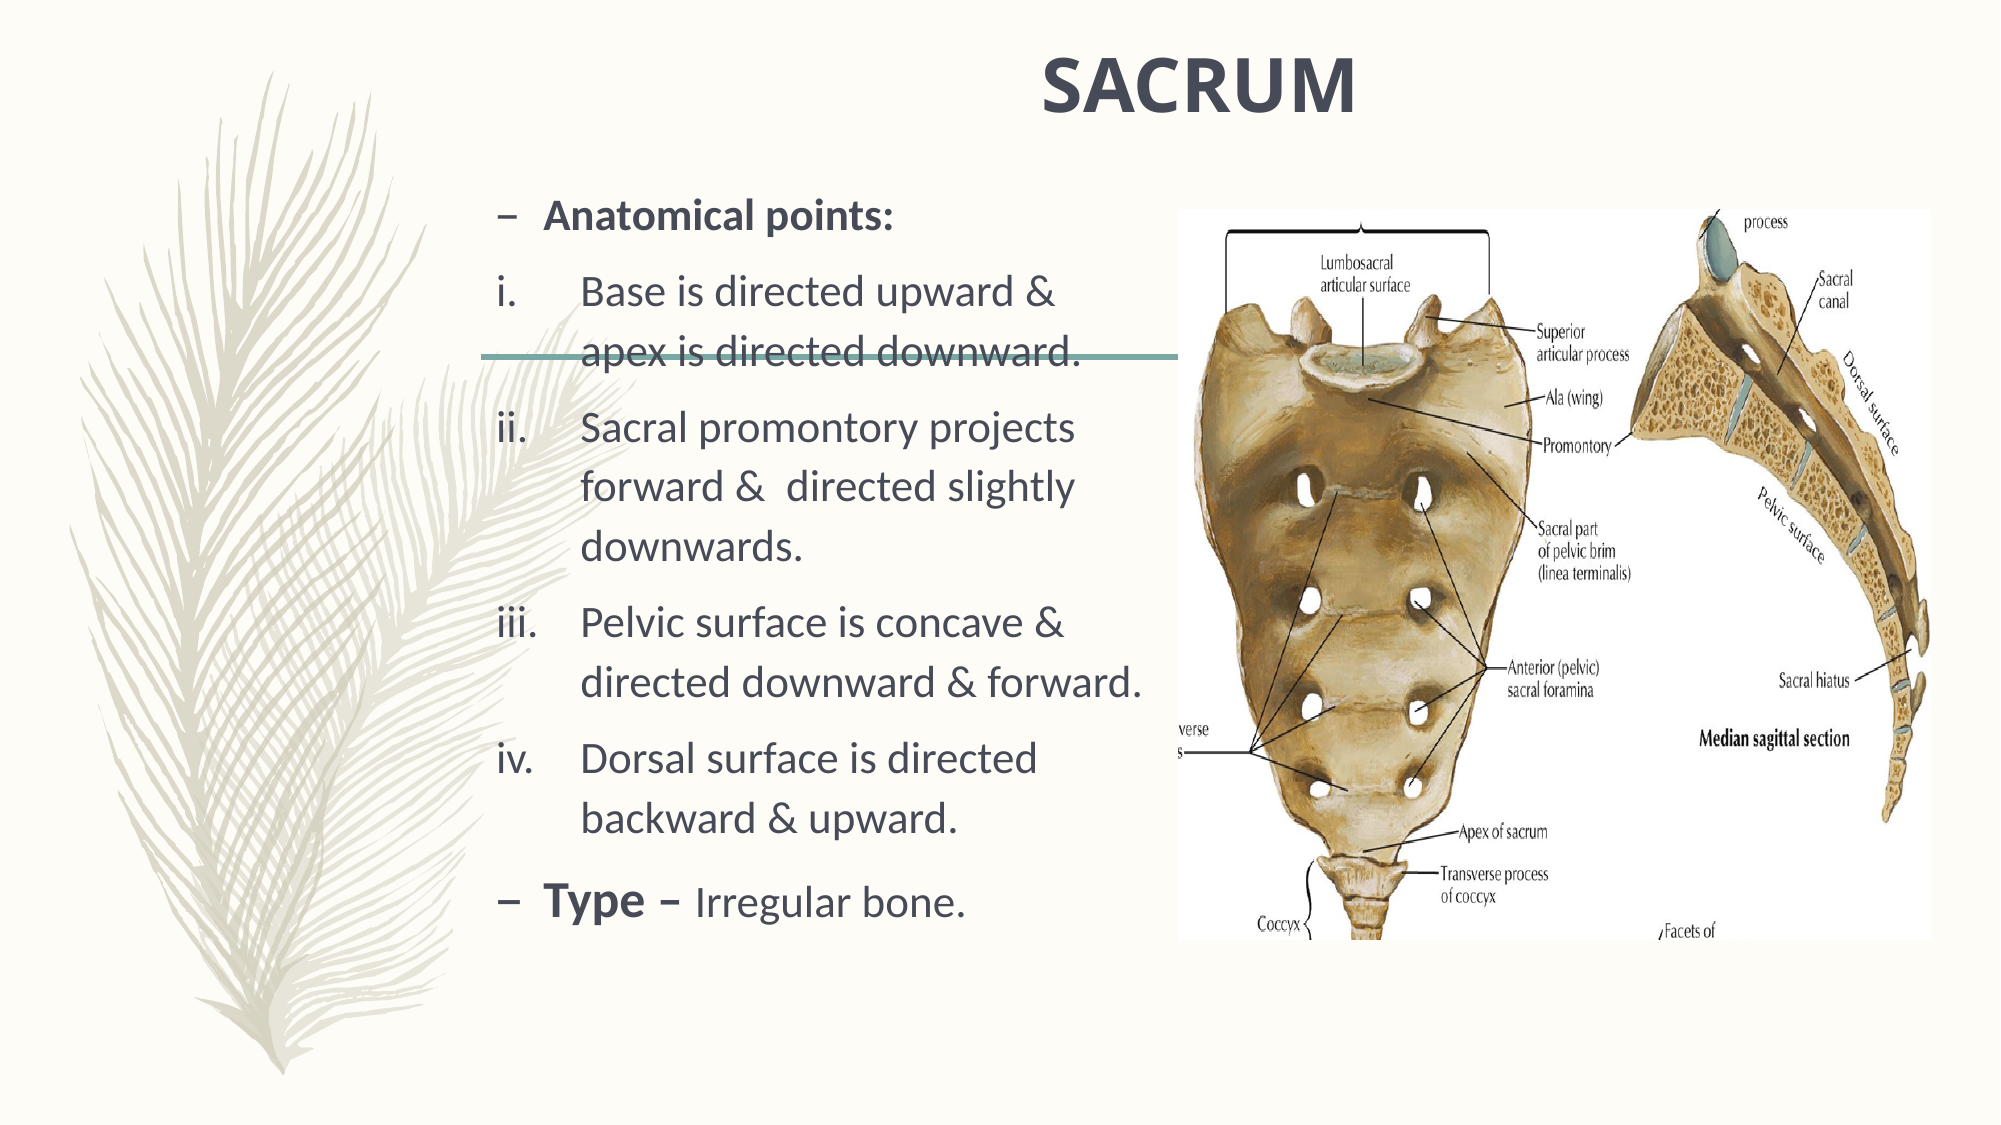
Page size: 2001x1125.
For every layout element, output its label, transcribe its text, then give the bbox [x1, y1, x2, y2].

title SACRUM [481, 33, 1920, 139]
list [1177, 209, 1932, 940]
list Anatomical points: Base is directed upward & apex is directed downward. Sacral promontory projects forward & directed slightly downwards. Pelvic surface is concave & directed downward & forward. Dorsal surface is directed backward & upward. Type – Irregular bone. [481, 171, 1164, 1000]
